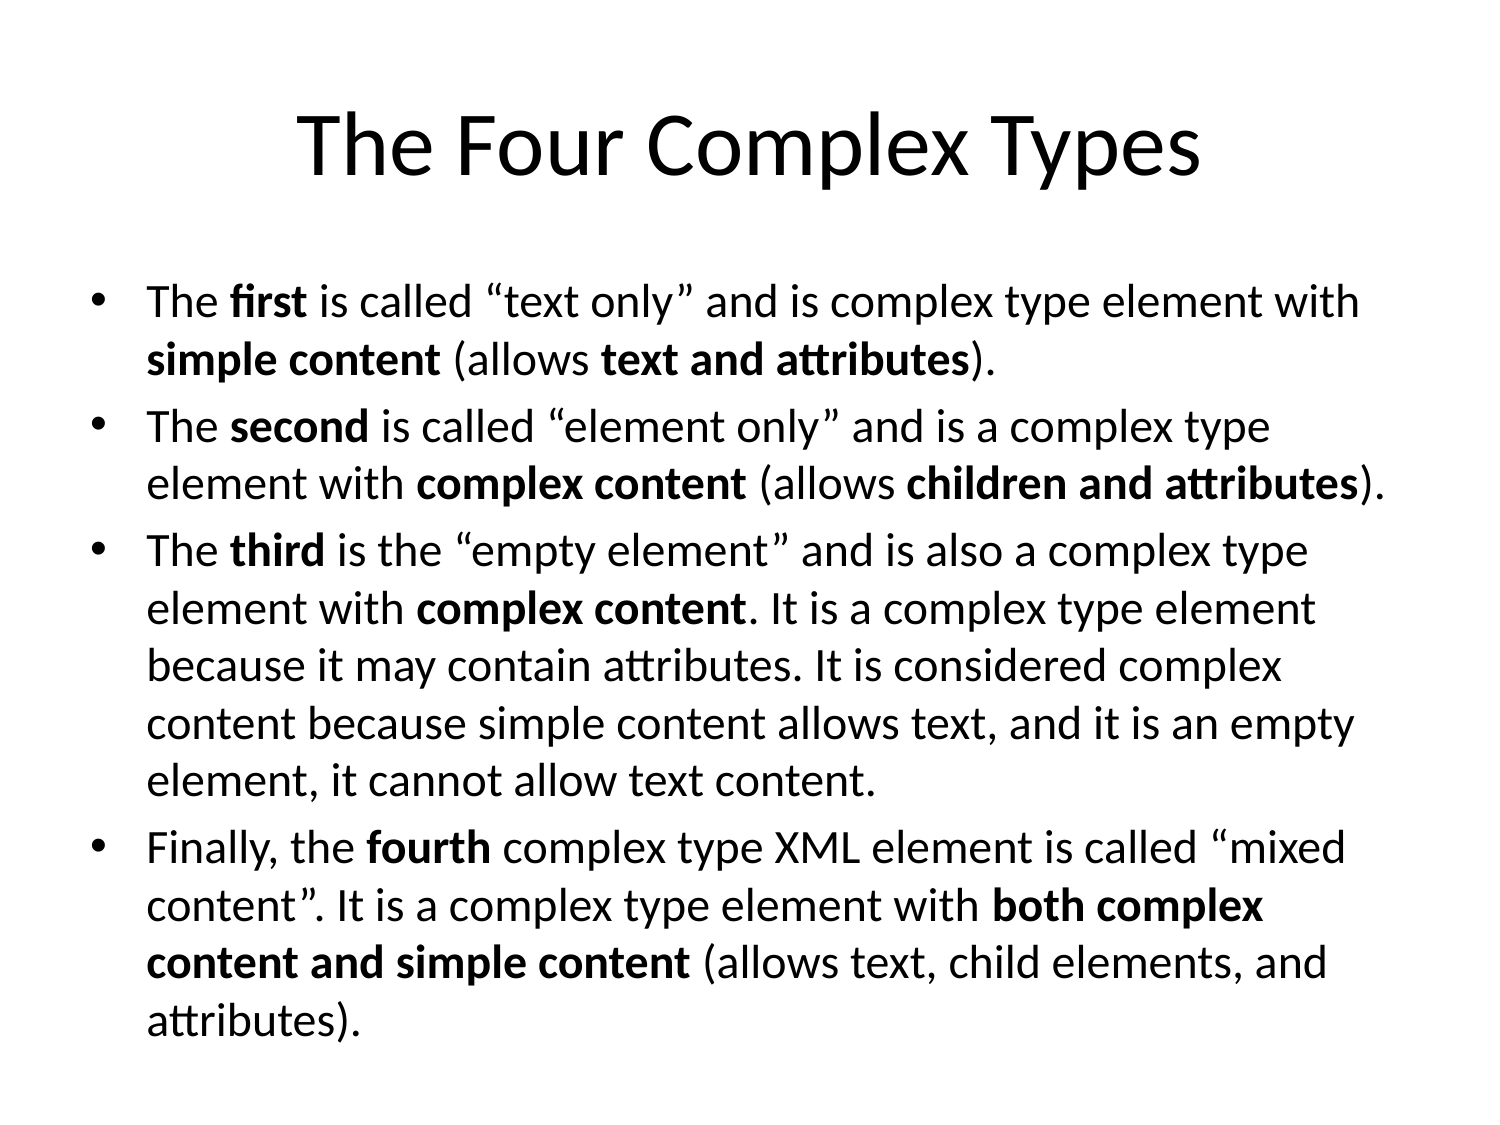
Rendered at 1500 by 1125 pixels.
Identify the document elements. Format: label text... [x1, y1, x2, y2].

list The first is called “text only” and is complex type element with simple content (allows text and attributes). The second is called “element only” and is a complex type element with complex content (allows children and attributes). The third is the “empty element” and is also a complex type element with complex content. It is a complex type element because it may contain attributes. It is considered complex content because simple content allows text, and it is an empty element, it cannot allow text content. Finally, the fourth complex type XML element is called “mixed content”. It is a complex type element with both complex content and simple content (allows text, child elements, and attributes). [75, 262, 1425, 1005]
title The Four Complex Types [75, 45, 1425, 233]
